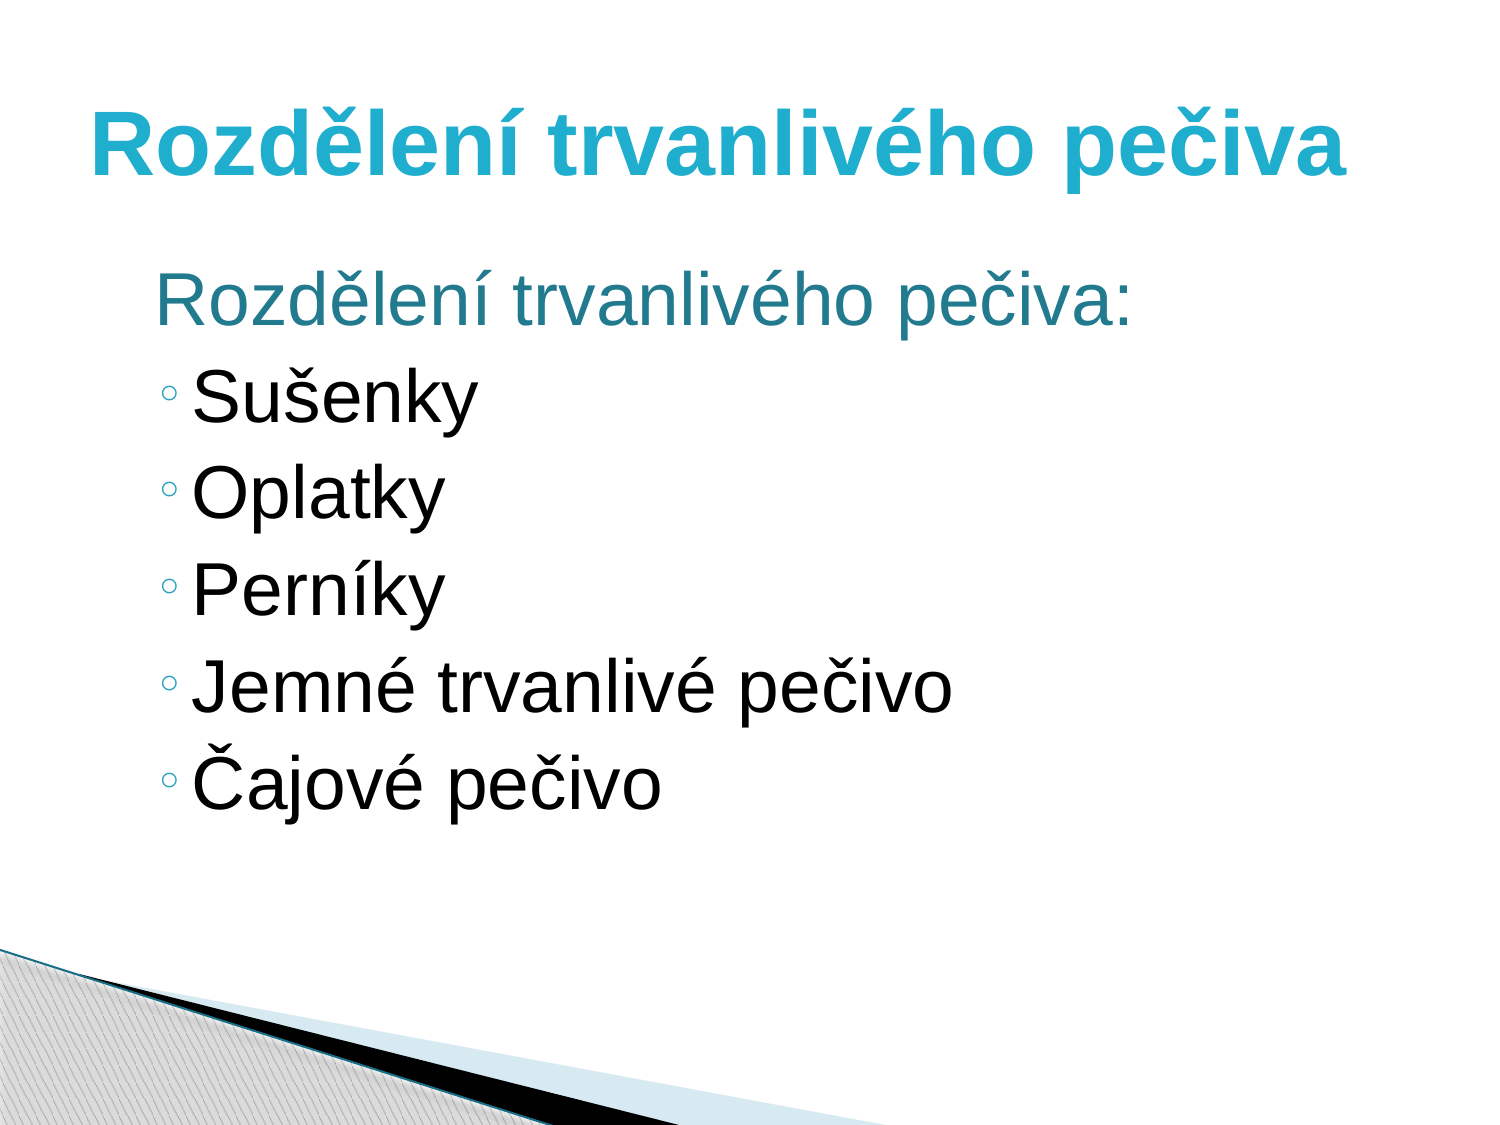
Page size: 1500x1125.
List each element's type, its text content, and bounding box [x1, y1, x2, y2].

list Rozdělení trvanlivého pečiva: Sušenky Oplatky Perníky Jemné trvanlivé pečivo Čajové pečivo [74, 242, 1426, 986]
title Rozdělení trvanlivého pečiva [75, 45, 1425, 233]
